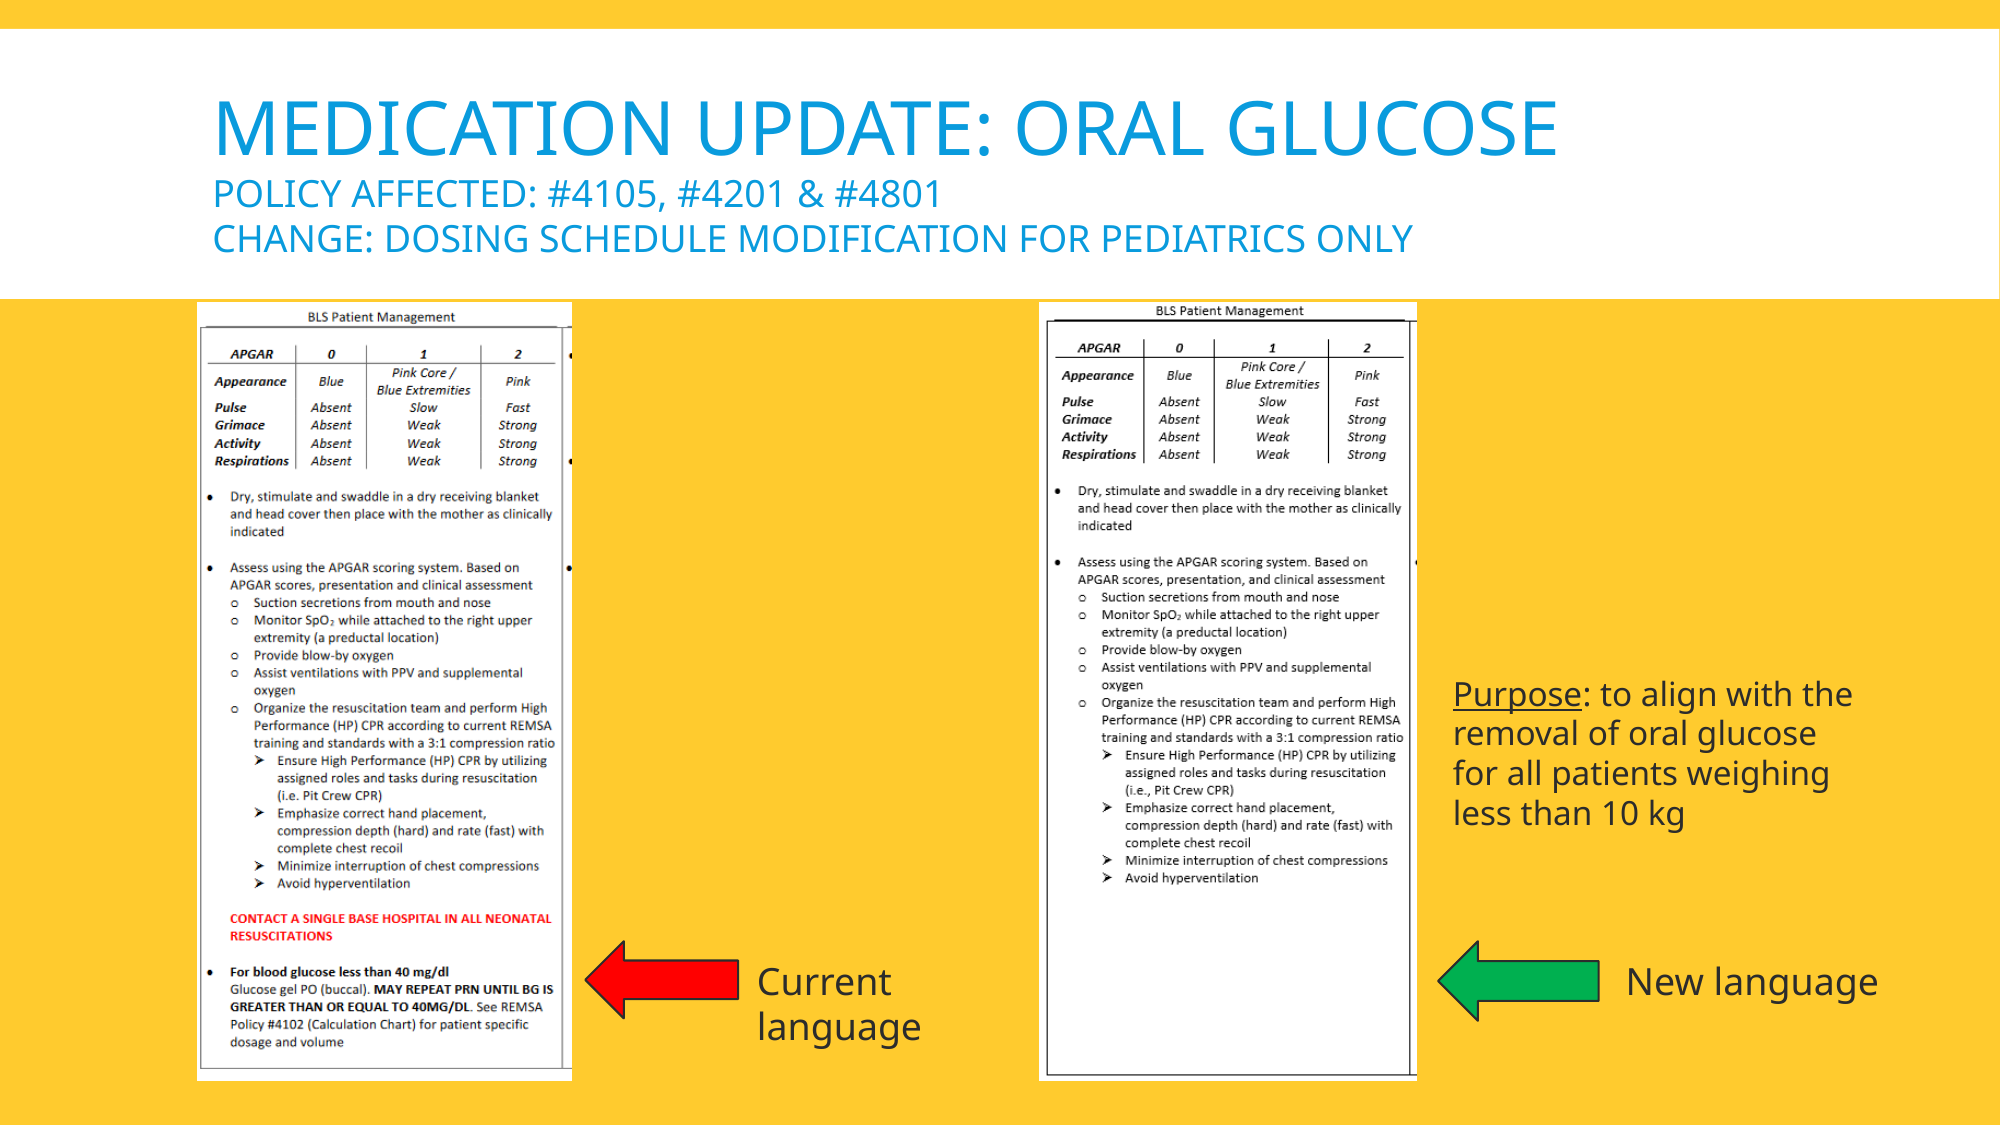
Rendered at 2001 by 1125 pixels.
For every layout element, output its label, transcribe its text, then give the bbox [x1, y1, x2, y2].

text_box [1437, 940, 1600, 1022]
text_box New language [1610, 950, 1904, 1011]
picture [197, 301, 572, 1081]
text_box Current language [742, 950, 1032, 1056]
text_box Purpose: to align with the removal of oral glucose for all patients weighing less than 10 kg [1438, 665, 1871, 840]
text_box [584, 940, 740, 1020]
title Medication Update: oral glucose policy affected: #4105, #4201 & #4801 change: dosing schedule modification for pediatrics only [197, 46, 1871, 295]
picture [1039, 301, 1417, 1081]
